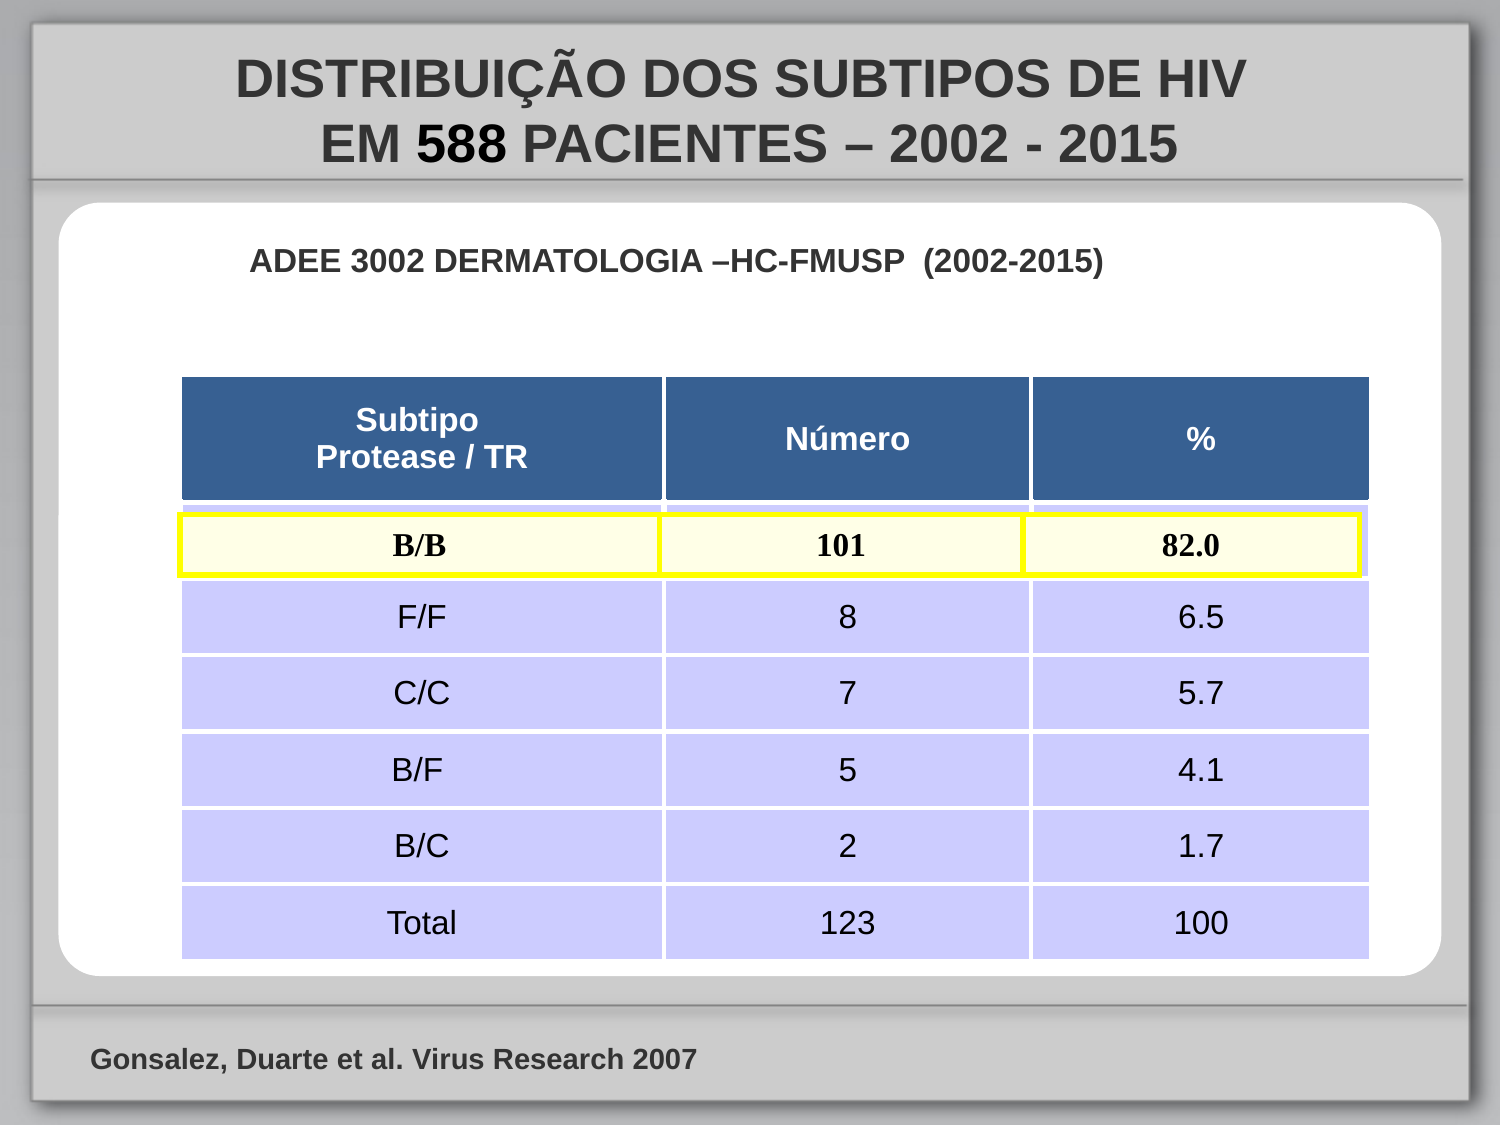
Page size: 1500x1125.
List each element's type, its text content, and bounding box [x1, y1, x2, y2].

table_cell B/C [182, 810, 662, 882]
table_cell 6.5 [1033, 581, 1369, 653]
table_cell 5 [666, 734, 1029, 806]
table_cell 7 [666, 657, 1029, 729]
picture [0, 0, 1500, 1125]
table_cell 100 [1033, 886, 1369, 959]
table_cell 82.0 [1034, 505, 1368, 576]
table_cell 5.7 [1033, 657, 1369, 729]
table_header Número [666, 377, 1029, 500]
table_cell 2 [666, 810, 1029, 882]
table_cell 101 [667, 505, 1029, 512]
table_header % [1033, 377, 1369, 500]
text_box ADEE 3002 DERMATOLOGIA –HC-FMUSP (2002-2015) [234, 231, 1266, 287]
table_header Subtipo Protease / TR [182, 377, 662, 500]
table_header 101 [662, 517, 1020, 572]
table_header B/B [183, 517, 657, 572]
table_cell 123 [666, 886, 1029, 959]
title DISTRIBUIÇÃO DOS SUBTIPOS DE HIV EM 588 PACIENTES – 2002 - 2015 [56, 35, 1444, 239]
table_cell B/F [182, 734, 662, 806]
table_header 82.0 [1026, 517, 1357, 572]
text_box [58, 239, 1442, 977]
table_cell B/B [183, 505, 661, 512]
table_cell F/F [182, 581, 662, 653]
table_cell 1.7 [1033, 810, 1369, 882]
table_cell Total [182, 886, 662, 959]
text_box Gonsalez, Duarte et al. Virus Research 2007 [75, 1033, 713, 1083]
table_cell 4.1 [1033, 734, 1369, 806]
table_cell C/C [182, 657, 662, 729]
table_cell 8 [666, 581, 1029, 653]
